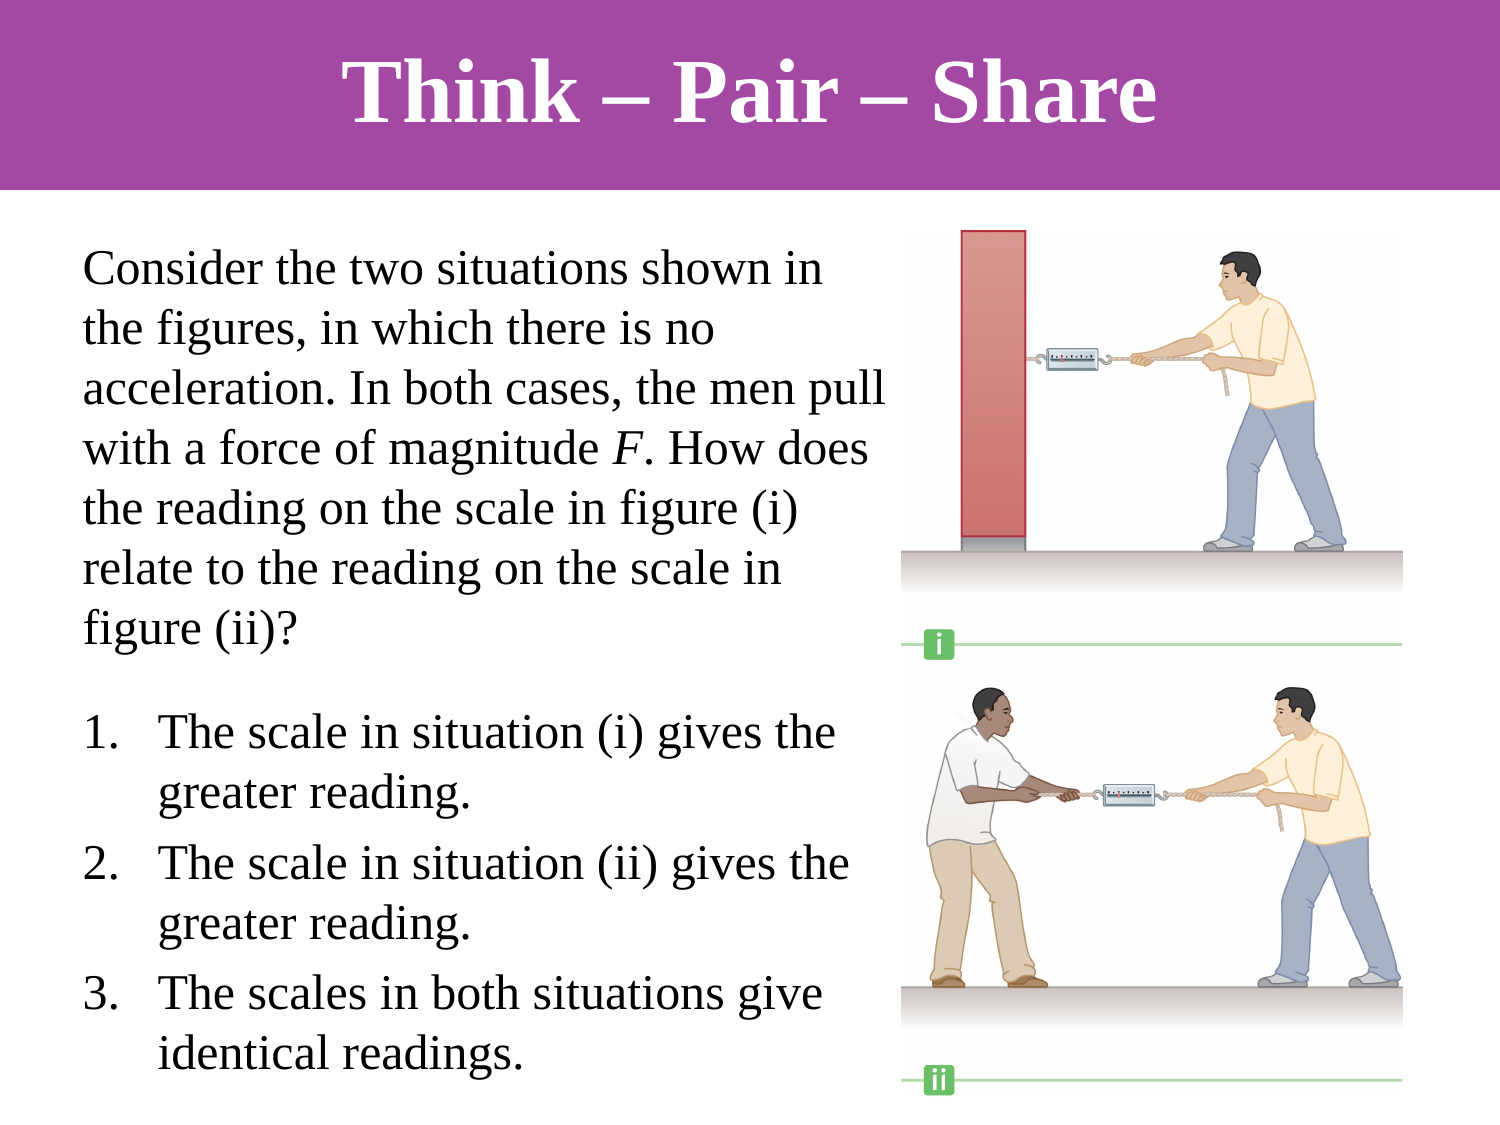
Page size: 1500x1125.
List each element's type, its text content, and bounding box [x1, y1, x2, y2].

text_box The scale in situation (i) gives the greater reading. The scale in situation (ii) gives the greater reading. The scales in both situations give identical readings. [74, 691, 861, 1088]
text_box Consider the two situations shown in the figures, in which there is no acceleration. In both cases, the men pull with a force of magnitude F. How does the reading on the scale in figure (i) relate to the reading on the scale in figure (ii)? [75, 227, 902, 663]
picture [0, 0, 1500, 190]
picture [901, 229, 1404, 1099]
